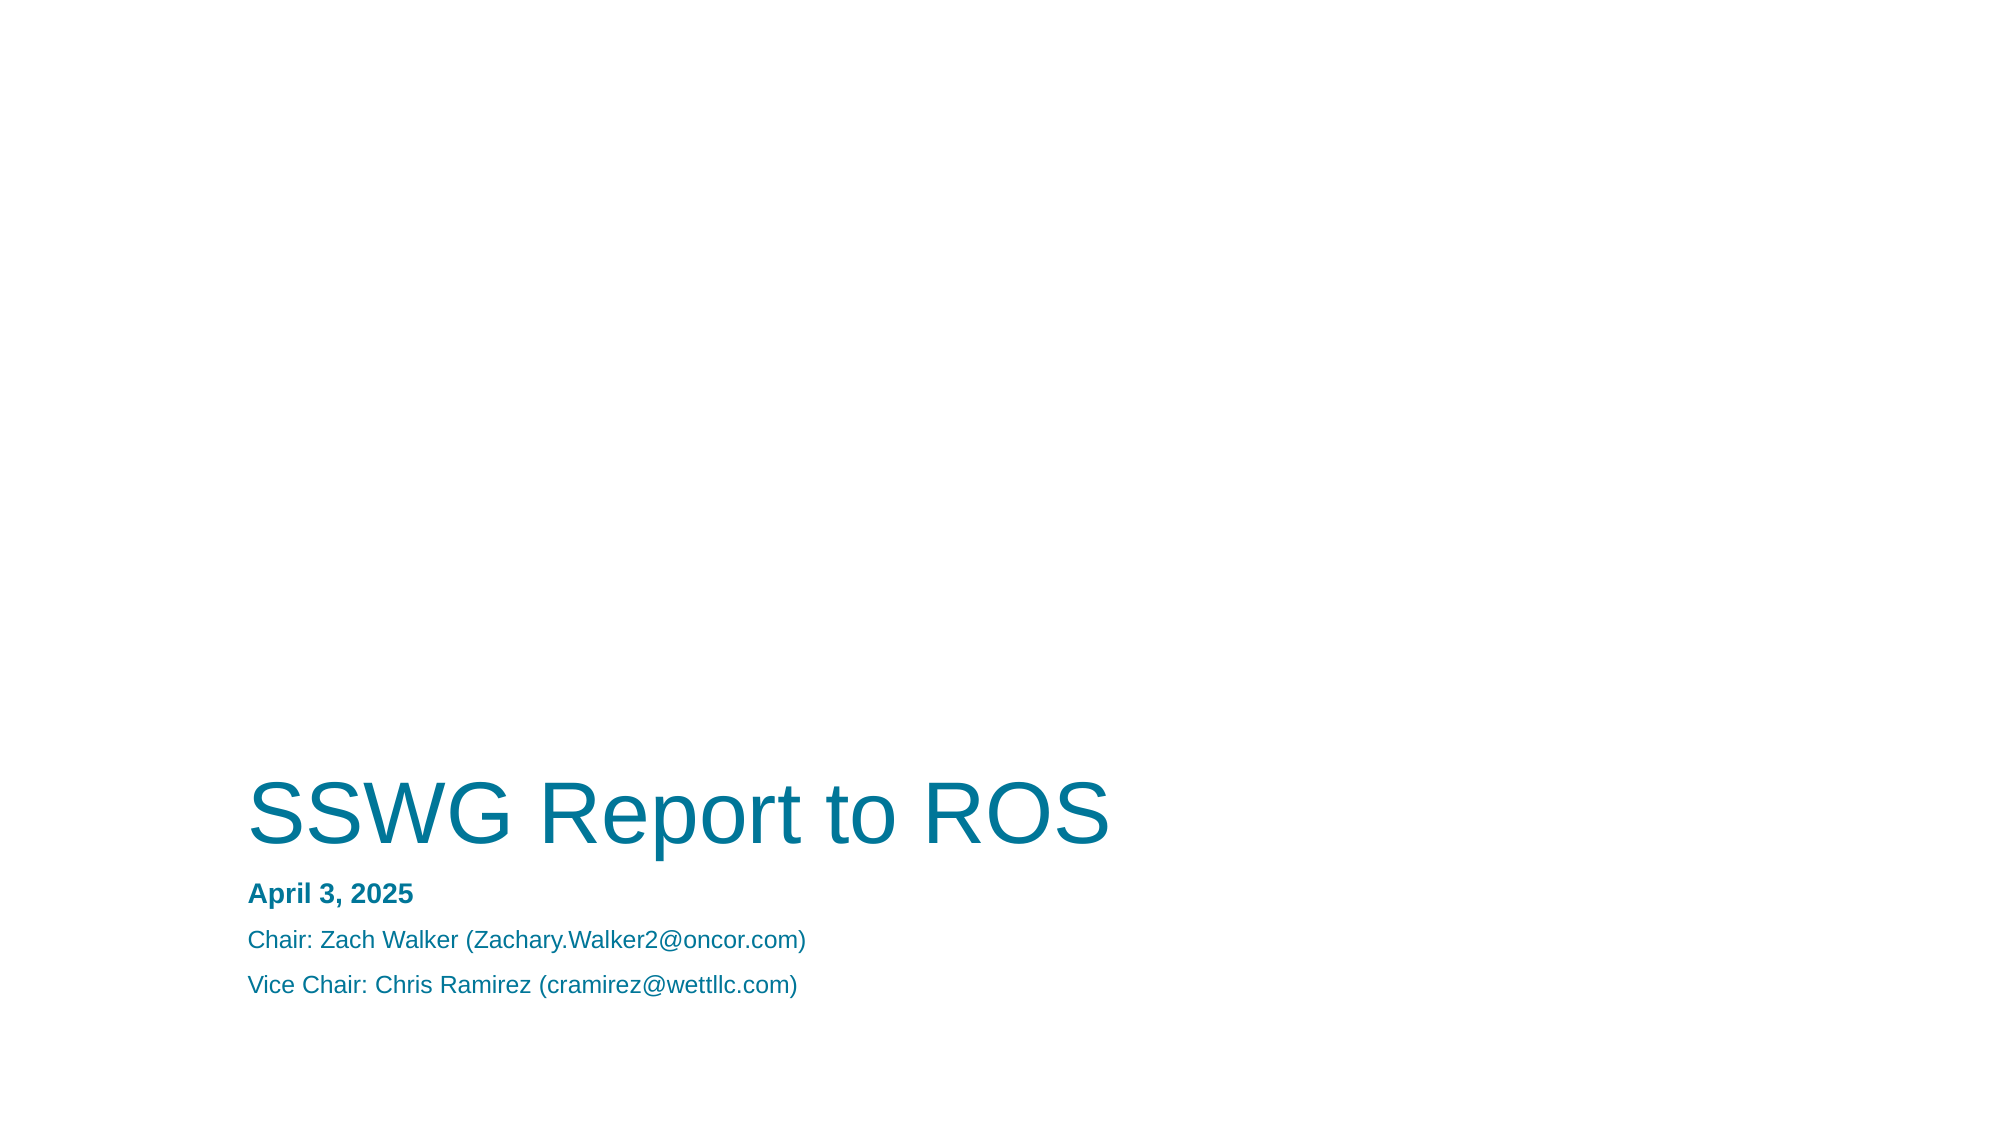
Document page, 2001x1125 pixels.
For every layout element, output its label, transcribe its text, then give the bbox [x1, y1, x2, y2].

title SSWG Report to ROS [232, 731, 1900, 871]
list April 3, 2025 Chair: Zach Walker (Zachary.Walker2@oncor.com) Vice Chair: Chris Ramirez (cramirez@wettllc.com) [232, 871, 1900, 1008]
